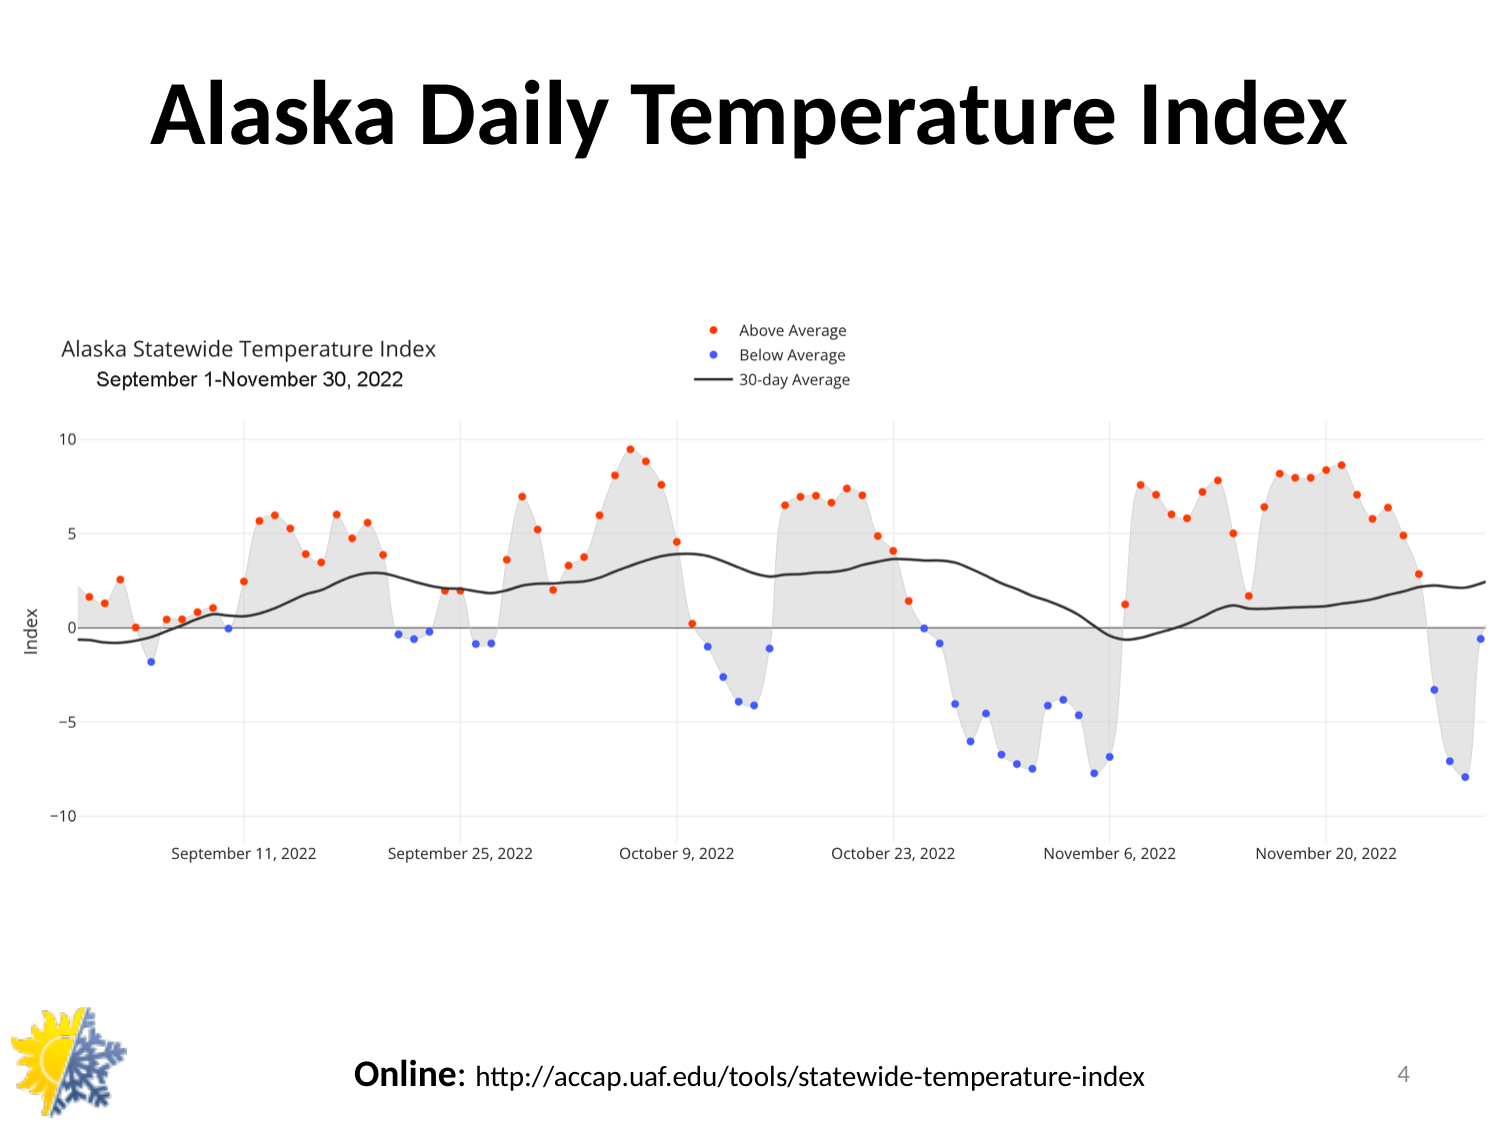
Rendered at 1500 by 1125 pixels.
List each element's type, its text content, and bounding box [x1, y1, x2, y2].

text_box Online: http://accap.uaf.edu/tools/statewide-temperature-index [339, 1041, 1161, 1102]
slide_number 4 [1074, 1042, 1425, 1103]
picture [11, 1006, 127, 1118]
picture [0, 249, 1500, 876]
title Alaska Daily Temperature Index [75, 45, 1425, 233]
